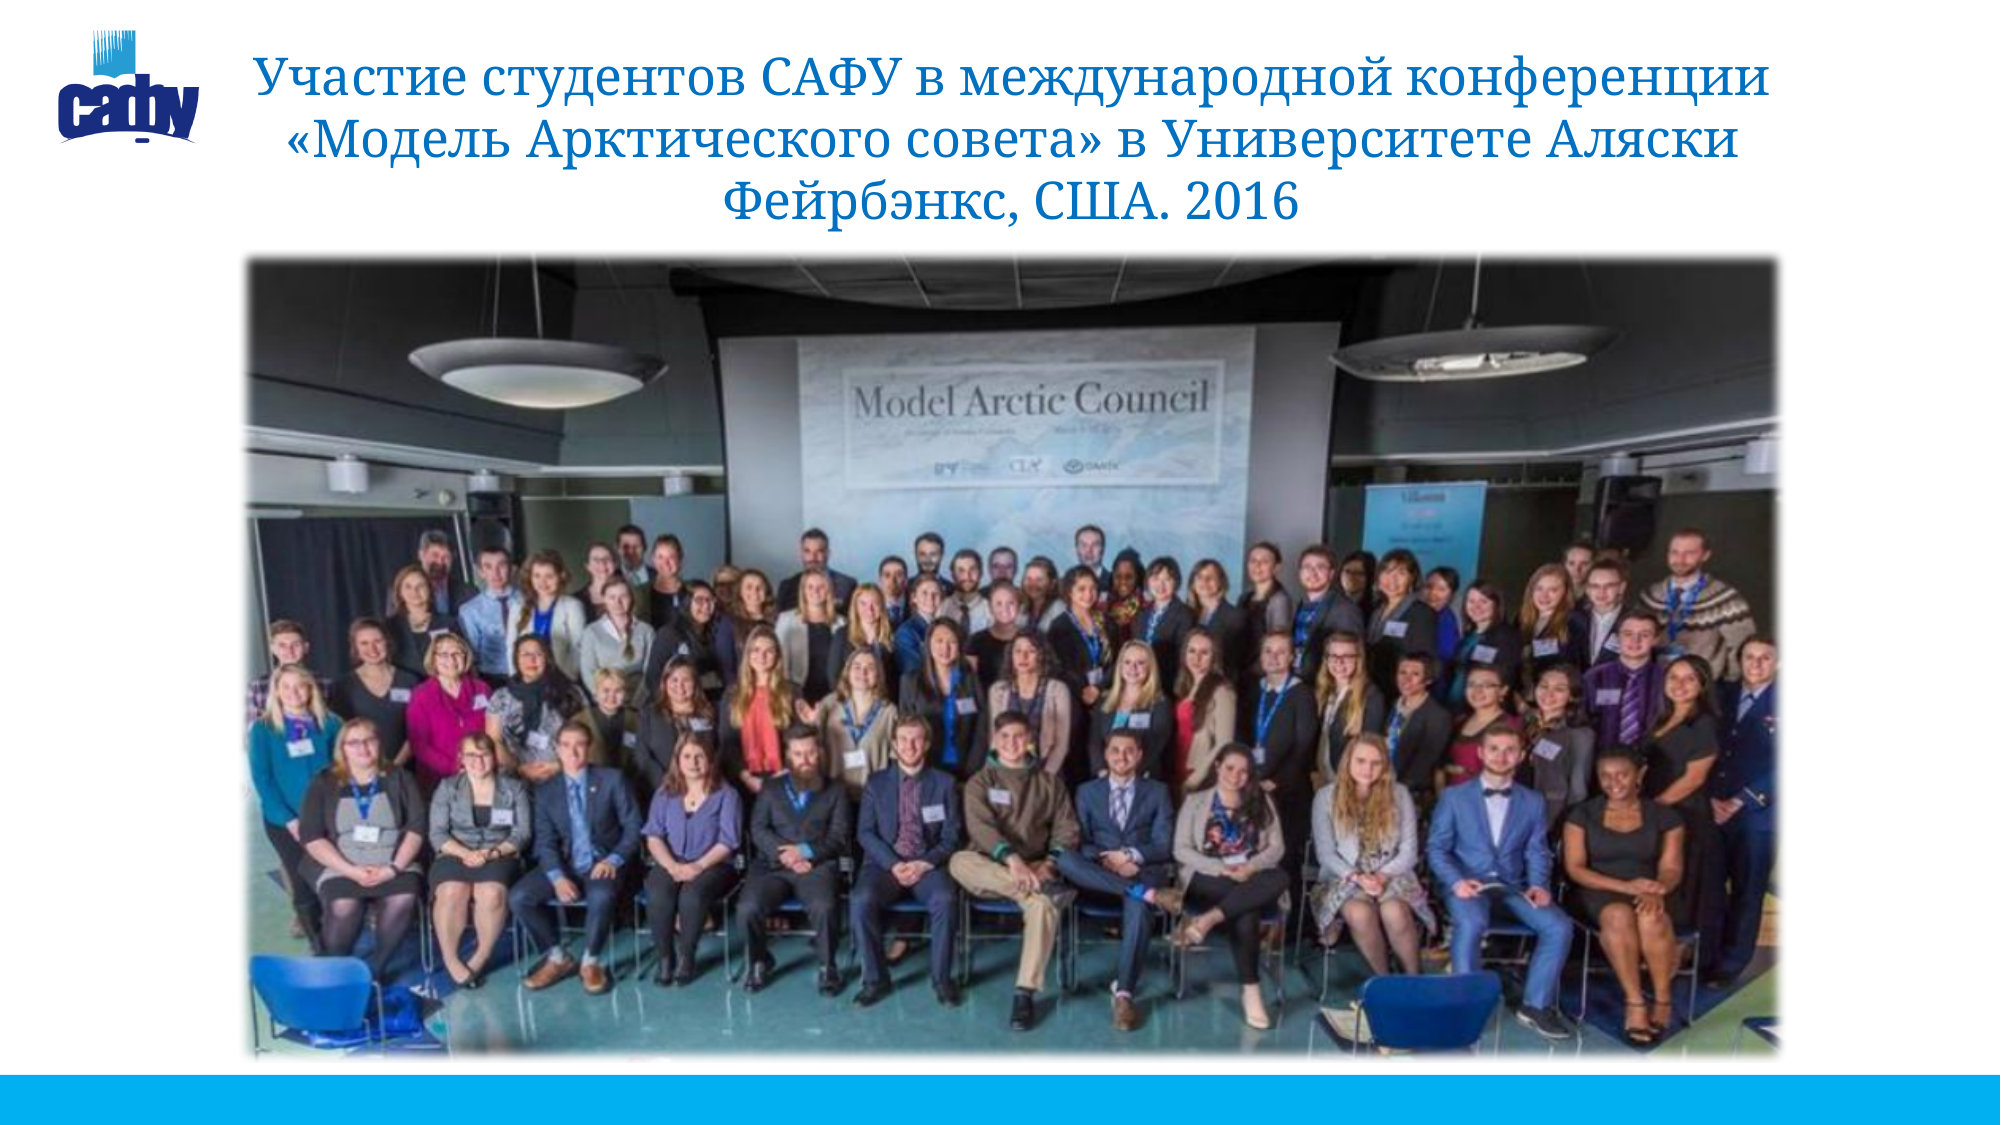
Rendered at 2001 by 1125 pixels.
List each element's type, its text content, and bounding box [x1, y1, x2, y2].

title Участие студентов САФУ в международной конференции «Модель Арктического совета» в Университете Аляски Фейрбэнкс, США. 2016 [212, 74, 1813, 200]
picture [238, 249, 1787, 1063]
picture [50, 24, 207, 150]
